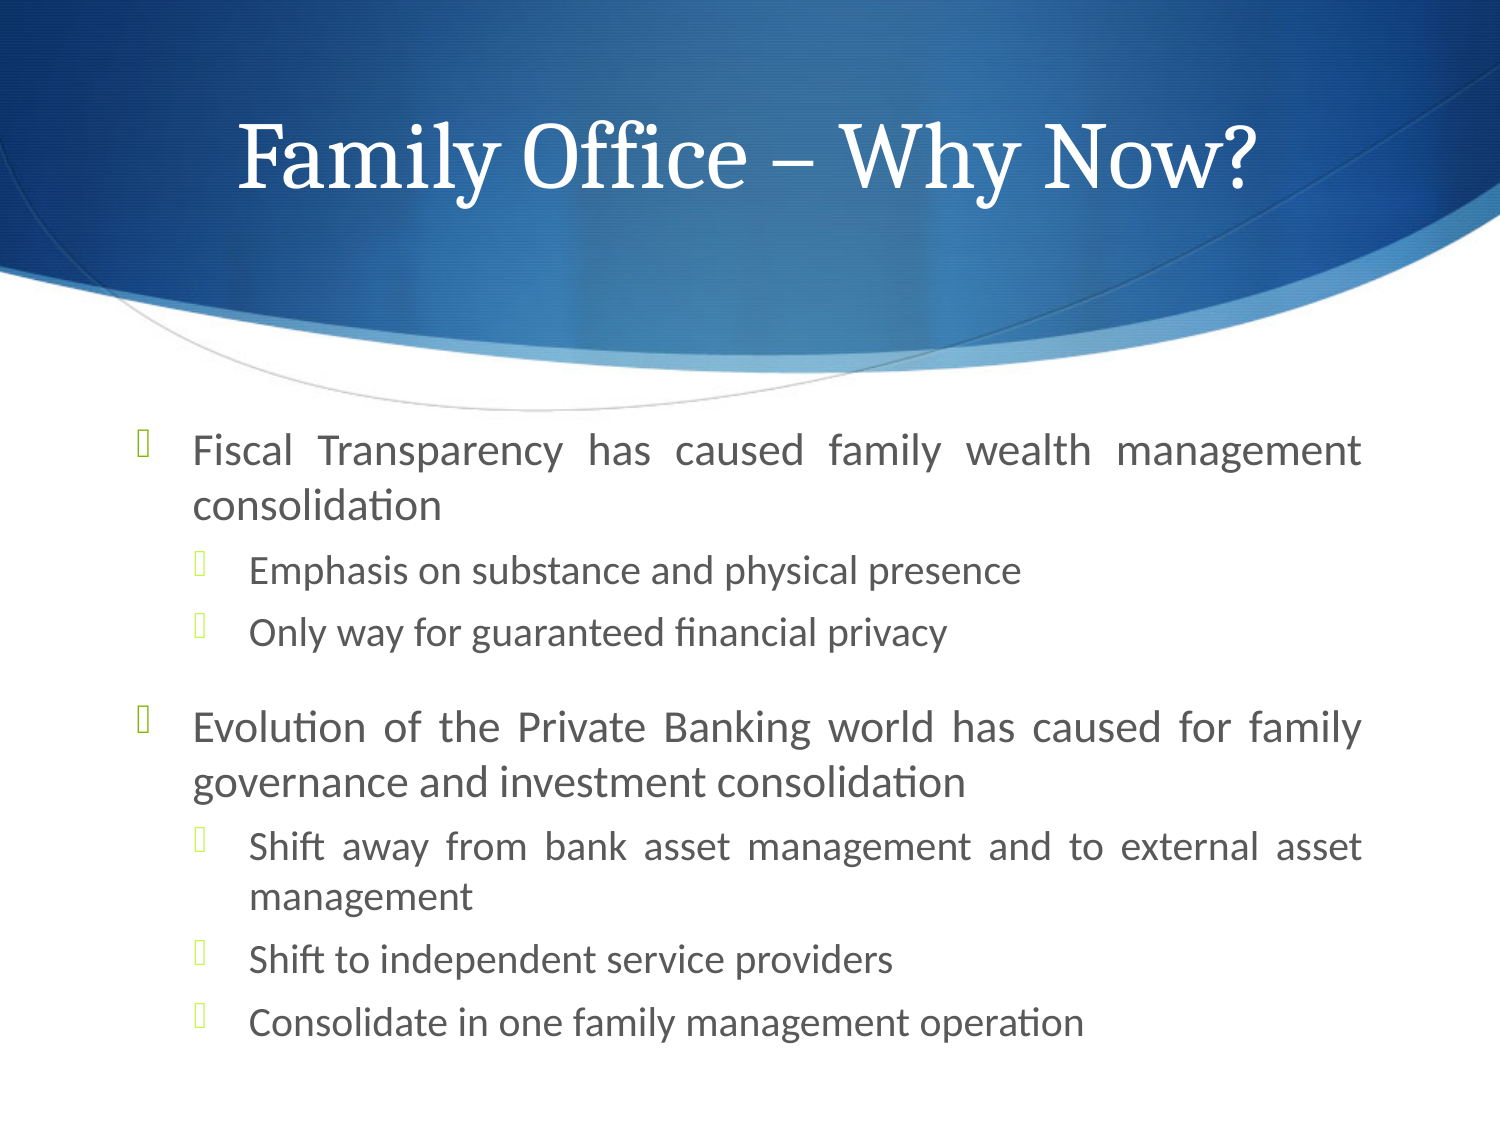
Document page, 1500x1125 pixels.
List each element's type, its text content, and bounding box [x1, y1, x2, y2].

picture [0, 0, 1500, 1125]
list Fiscal Transparency has caused family wealth management consolidation Emphasis on substance and physical presence Only way for guaranteed financial privacy Evolution of the Private Banking world has caused for family governance and investment consolidation Shift away from bank asset management and to external asset management Shift to independent service providers Consolidate in one family management operation [121, 412, 1379, 1075]
title Family Office – Why Now? [75, 56, 1425, 245]
